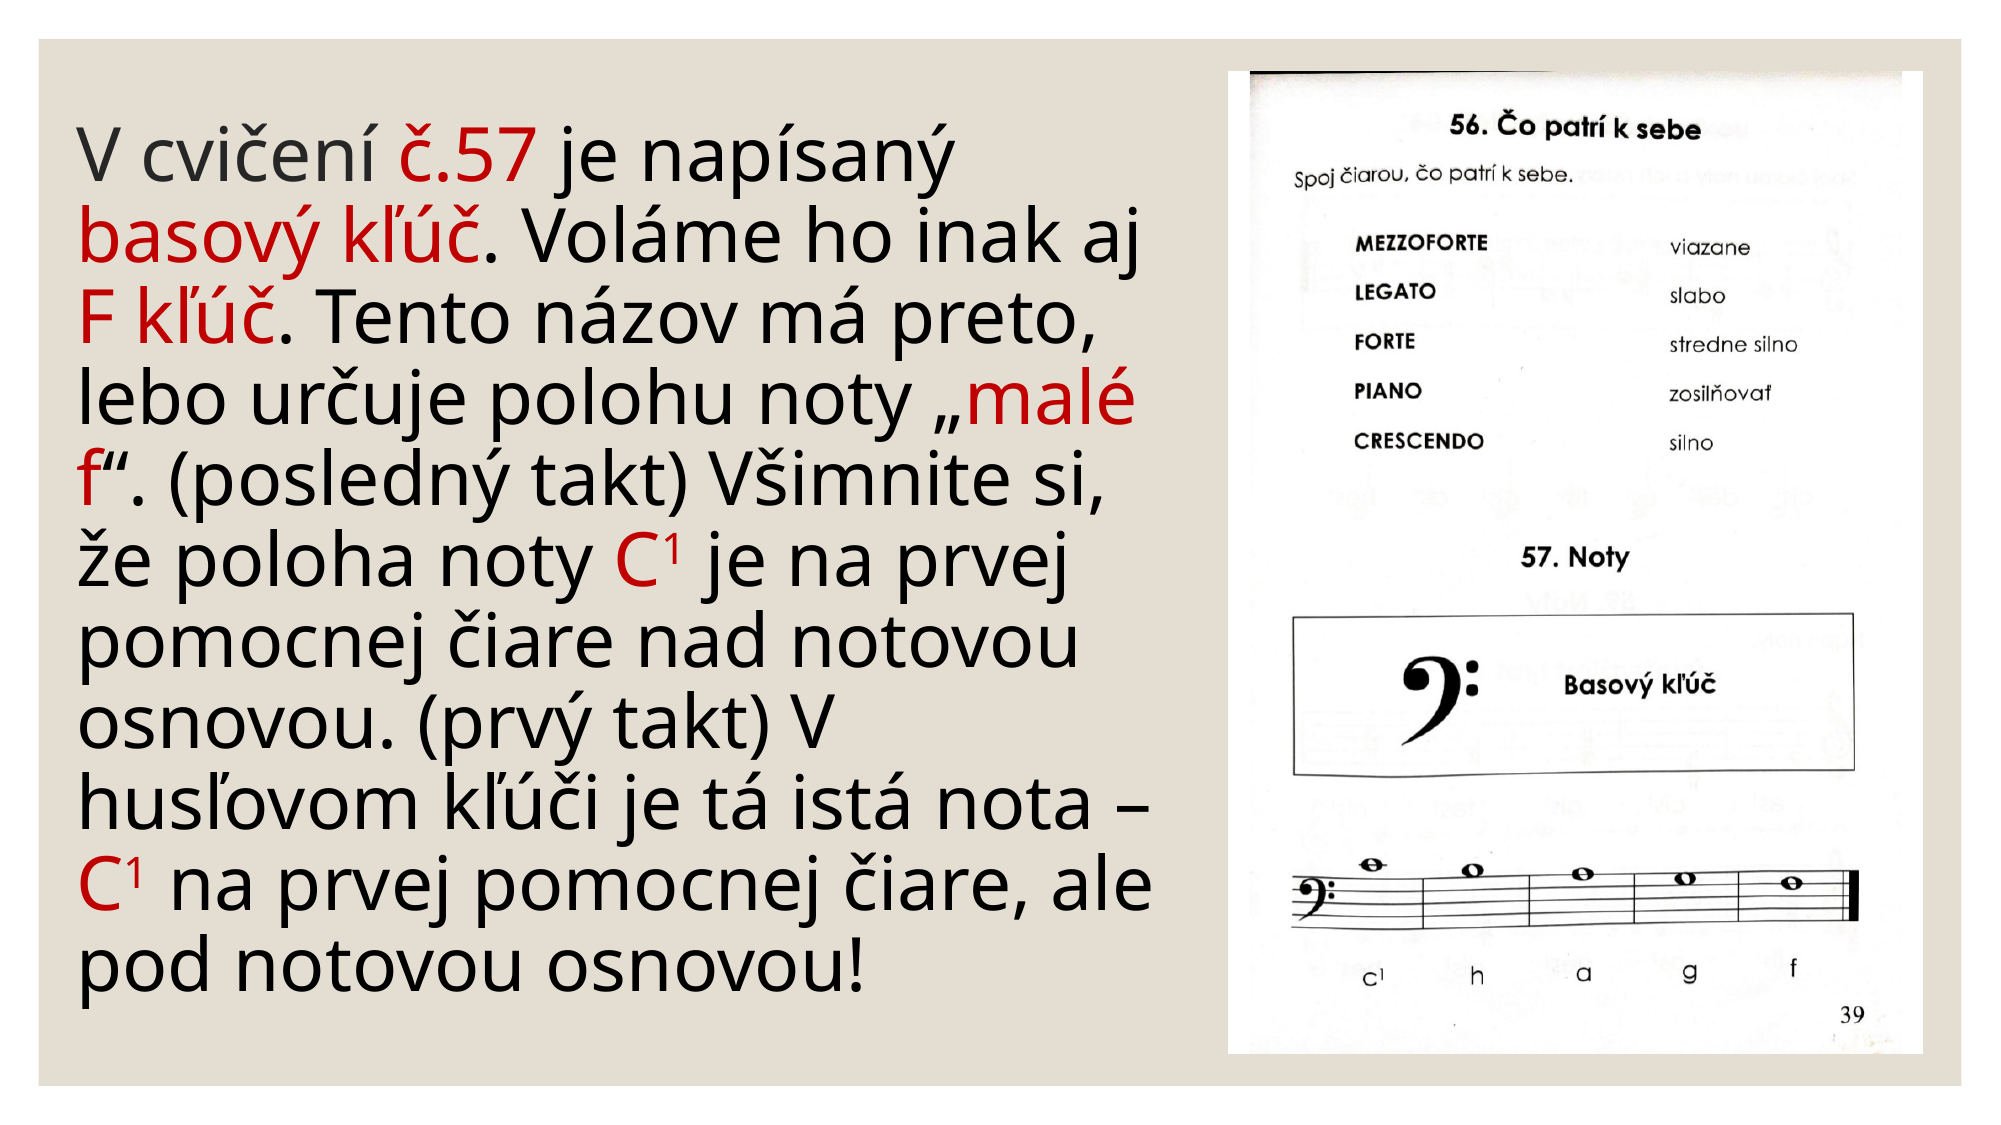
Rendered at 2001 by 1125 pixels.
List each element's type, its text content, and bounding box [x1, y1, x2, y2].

picture [1228, 71, 1923, 1054]
title V cvičení č.57 je napísaný basový kľúč. Voláme ho inak aj F kľúč. Tento názov má preto, lebo určuje polohu noty „malé f“. (posledný takt) Všimnite si, že poloha noty C1 je na prvej pomocnej čiare nad notovou osnovou. (prvý takt) V husľovom kľúči je tá istá nota – C1 na prvej pomocnej čiare, ale pod notovou osnovou! [61, 57, 1197, 1068]
